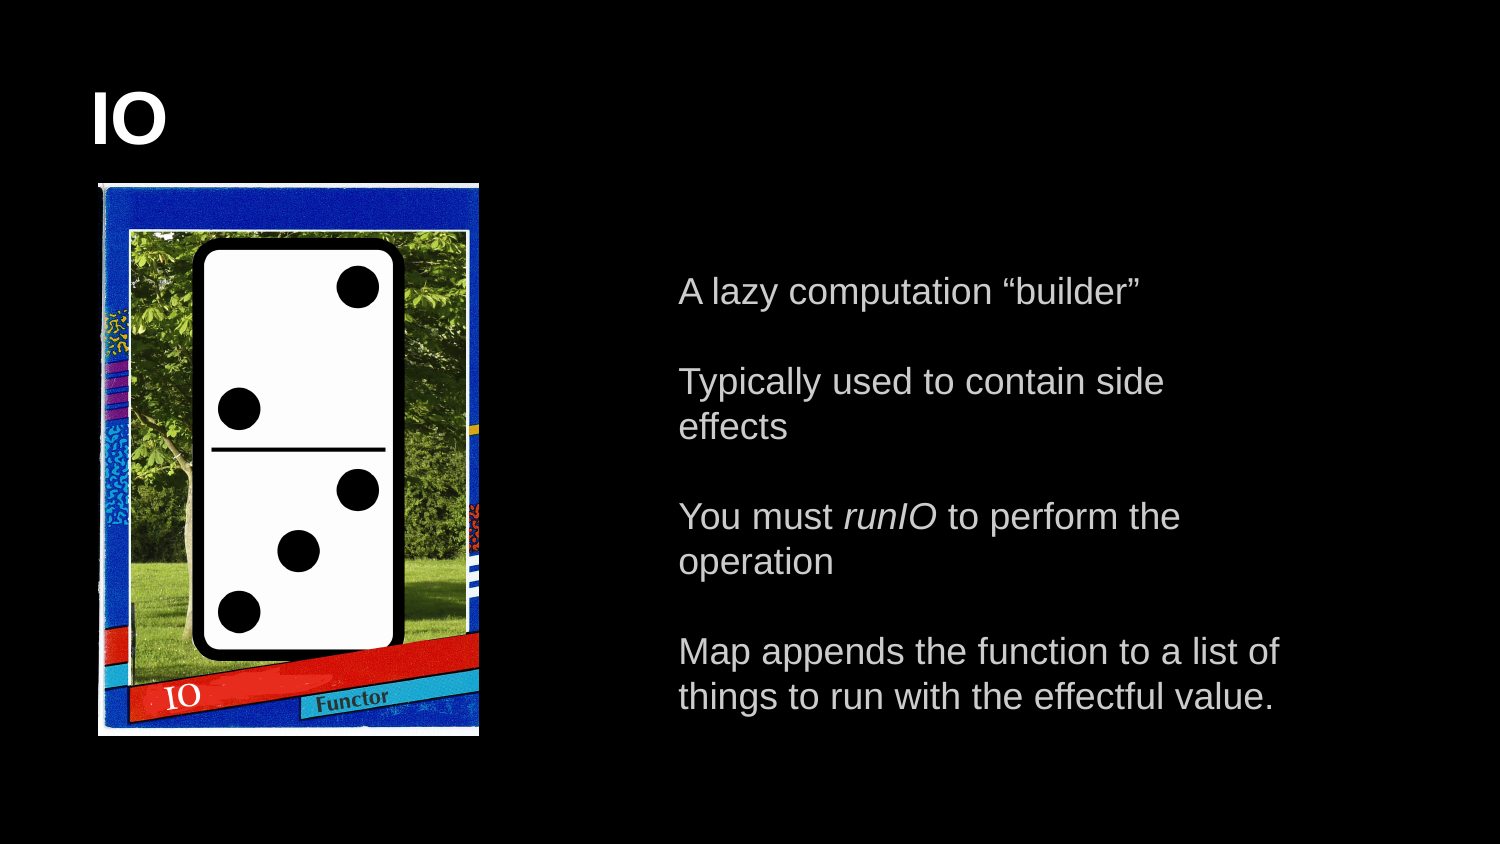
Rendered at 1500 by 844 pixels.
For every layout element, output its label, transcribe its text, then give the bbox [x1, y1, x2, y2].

title IO [75, 33, 1425, 175]
picture [98, 183, 479, 737]
text_box A lazy computation “builder” Typically used to contain side effects You must runIO to perform the operation Map appends the function to a list of things to run with the effectful value. [663, 251, 1297, 736]
